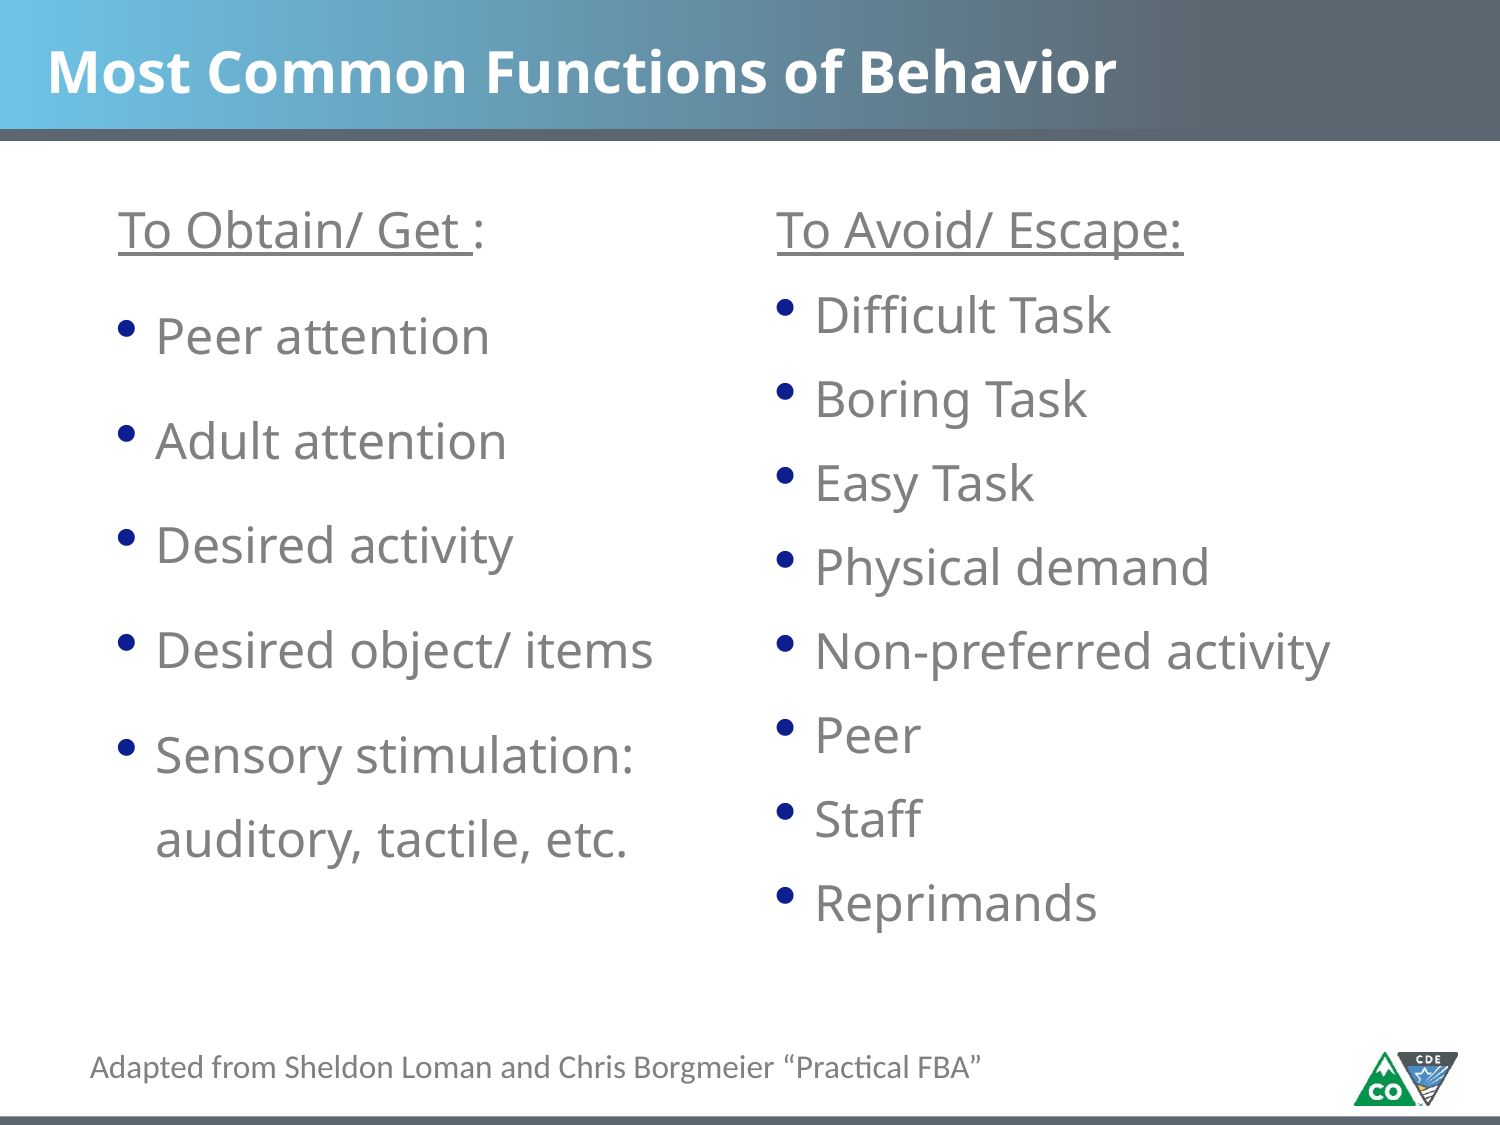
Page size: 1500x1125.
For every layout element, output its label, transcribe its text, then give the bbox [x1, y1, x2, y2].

list To Avoid/ Escape: Difficult Task Boring Task Easy Task Physical demand Non-preferred activity Peer Staff Reprimands [761, 198, 1396, 1028]
picture [1354, 1052, 1458, 1106]
list To Obtain/ Get : Peer attention Adult attention Desired activity Desired object/ items Sensory stimulation: auditory, tactile, etc. [103, 198, 737, 1028]
text_box Adapted from Sheldon Loman and Chris Borgmeier “Practical FBA” [75, 1037, 1040, 1093]
title Most Common Functions of Behavior [31, 31, 1326, 117]
